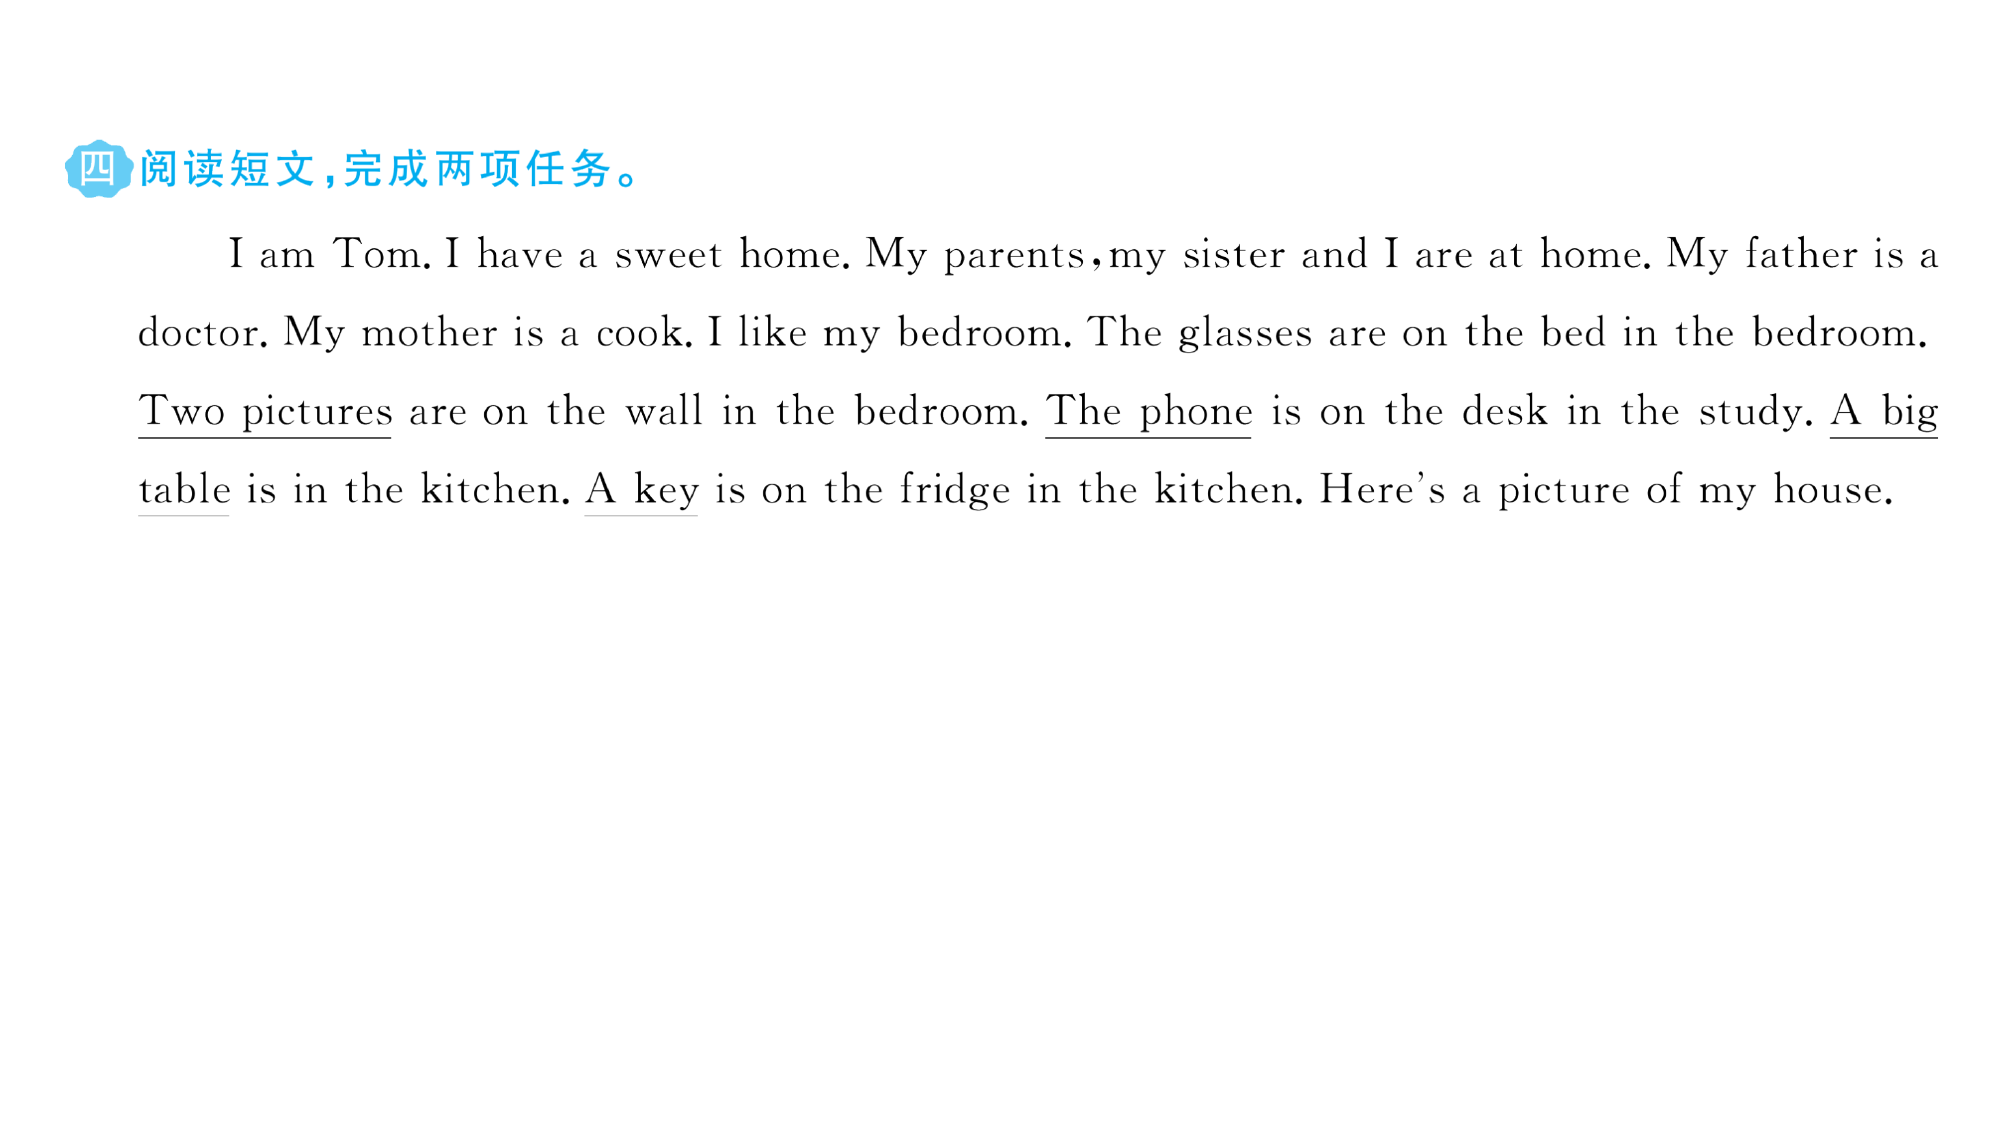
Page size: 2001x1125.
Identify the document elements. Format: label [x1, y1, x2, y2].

picture [61, 104, 1951, 529]
